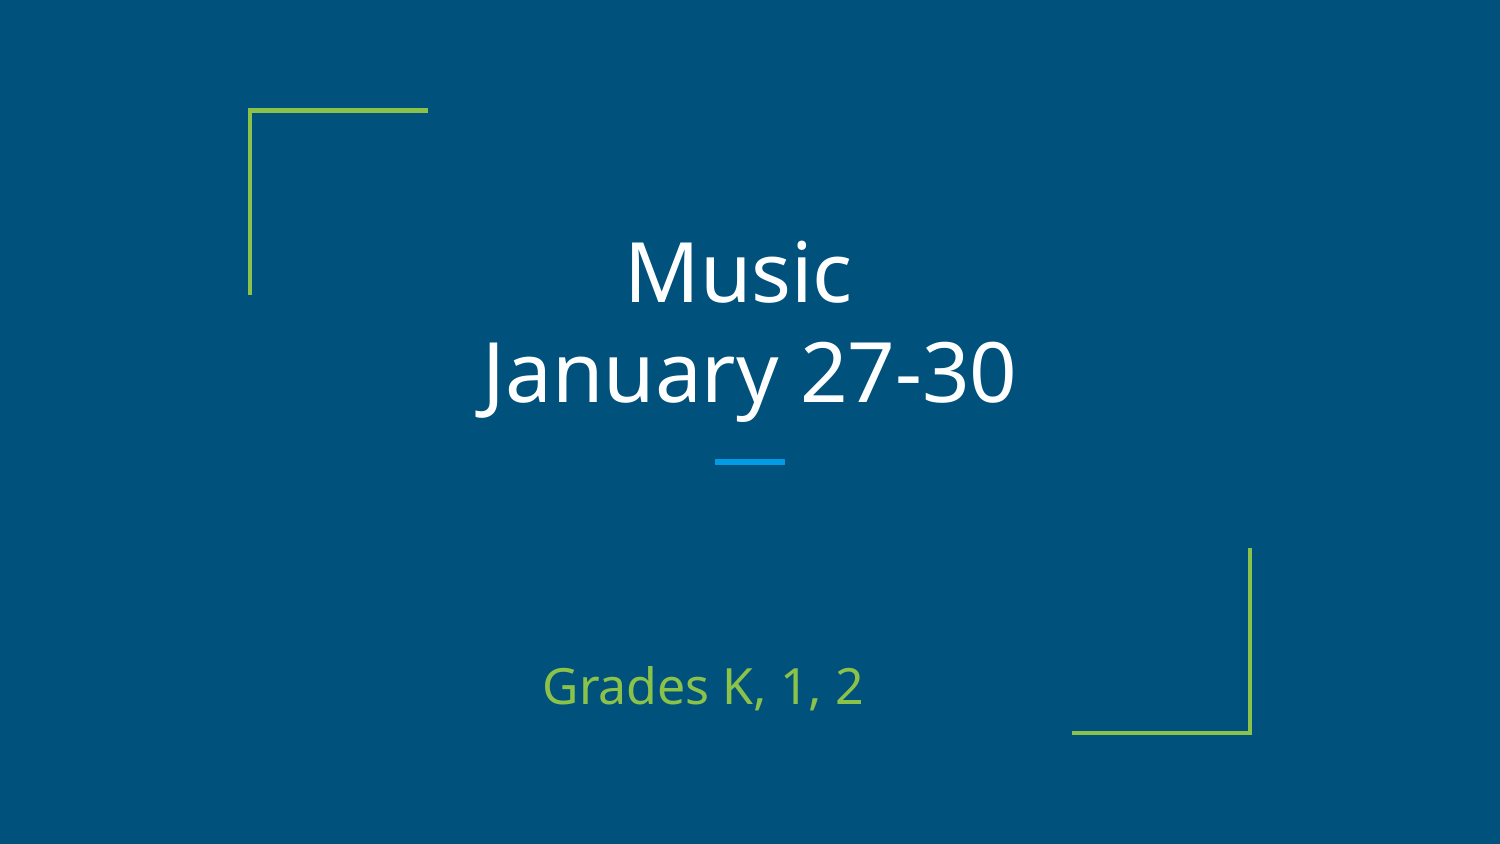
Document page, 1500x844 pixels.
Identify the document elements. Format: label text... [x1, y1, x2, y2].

subtitle Grades K, 1, 2 [229, 519, 1178, 759]
title Music January 27-30 [275, 195, 1225, 435]
